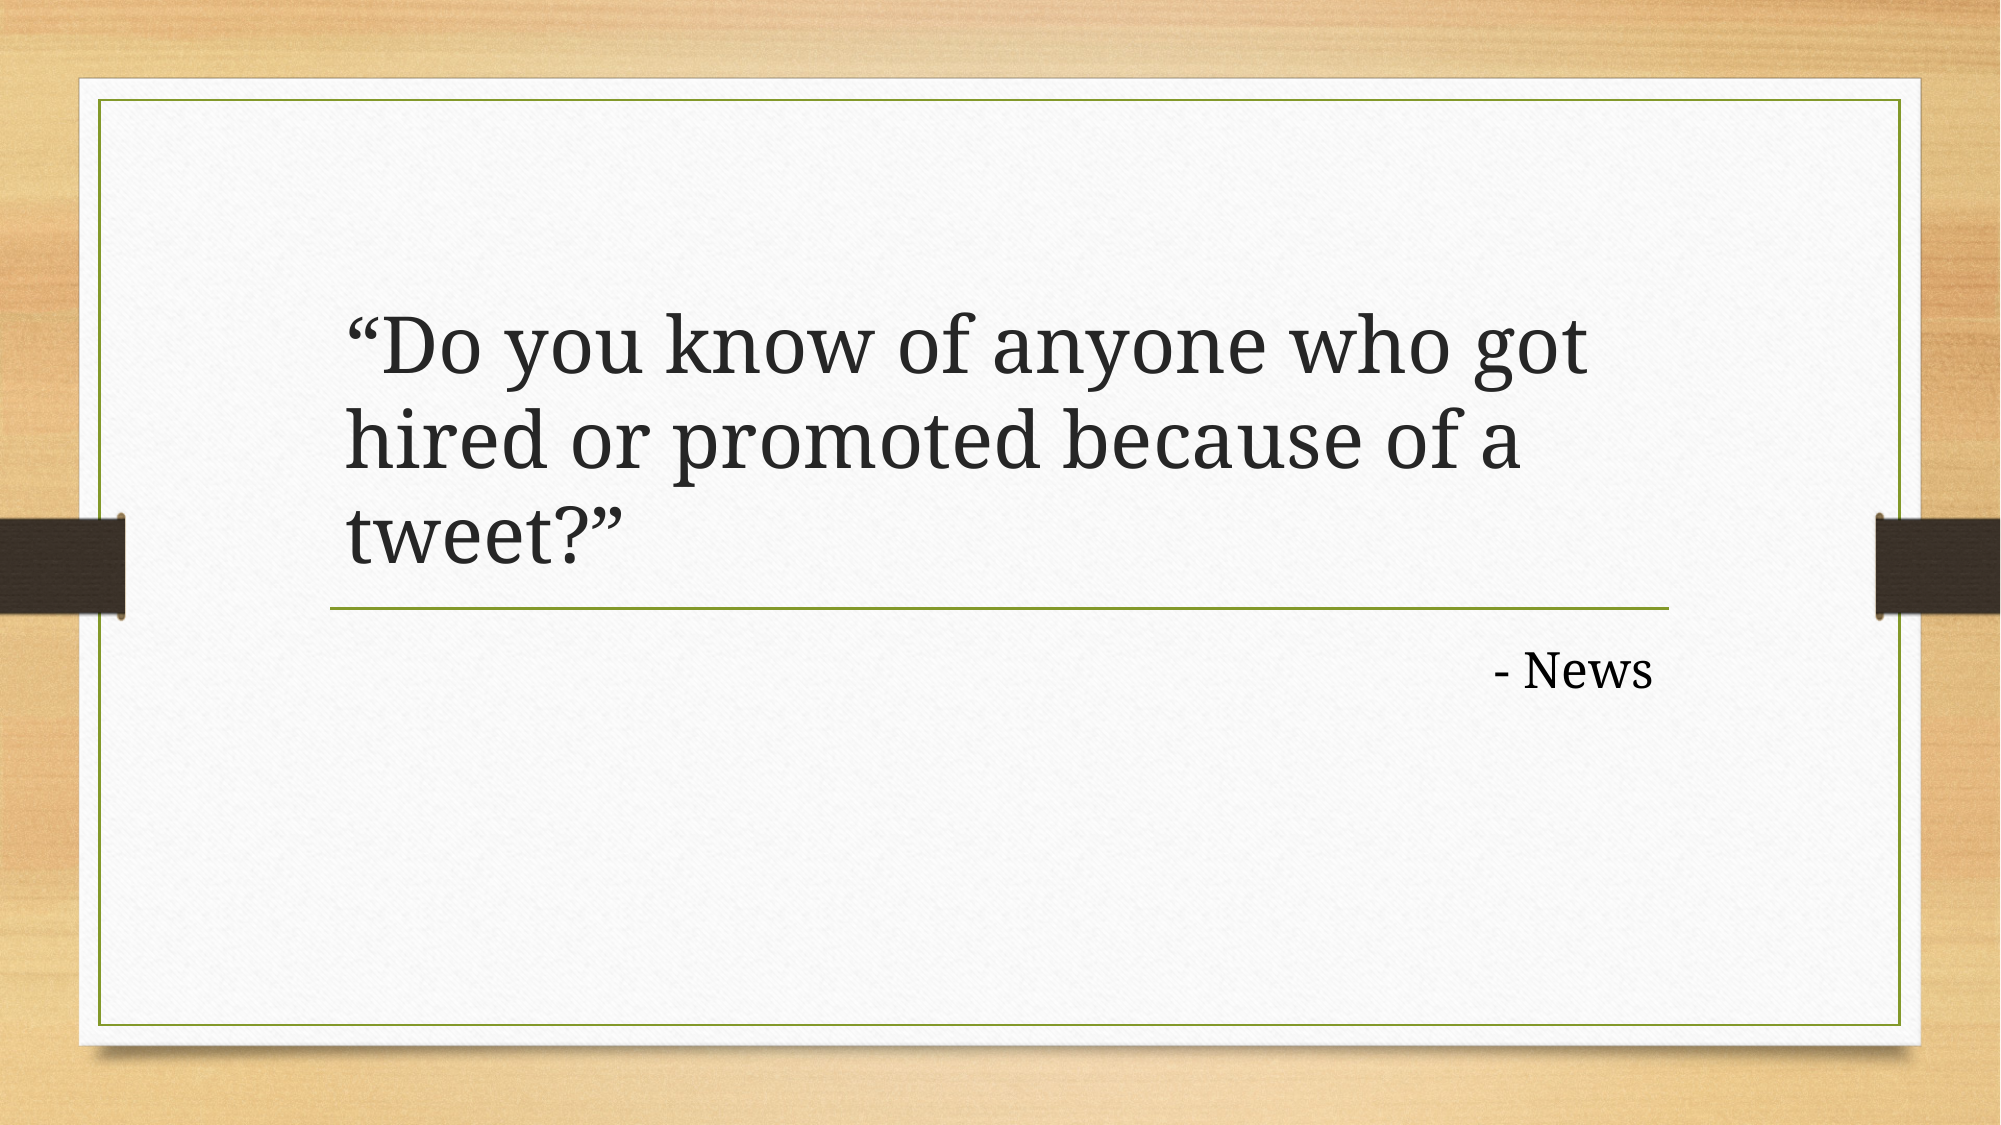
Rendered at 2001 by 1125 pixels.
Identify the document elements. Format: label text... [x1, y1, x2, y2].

list - News [330, 630, 1669, 788]
picture [0, 0, 2001, 1125]
title “Do you know of anyone who got hired or promoted because of a tweet?” [330, 287, 1669, 587]
